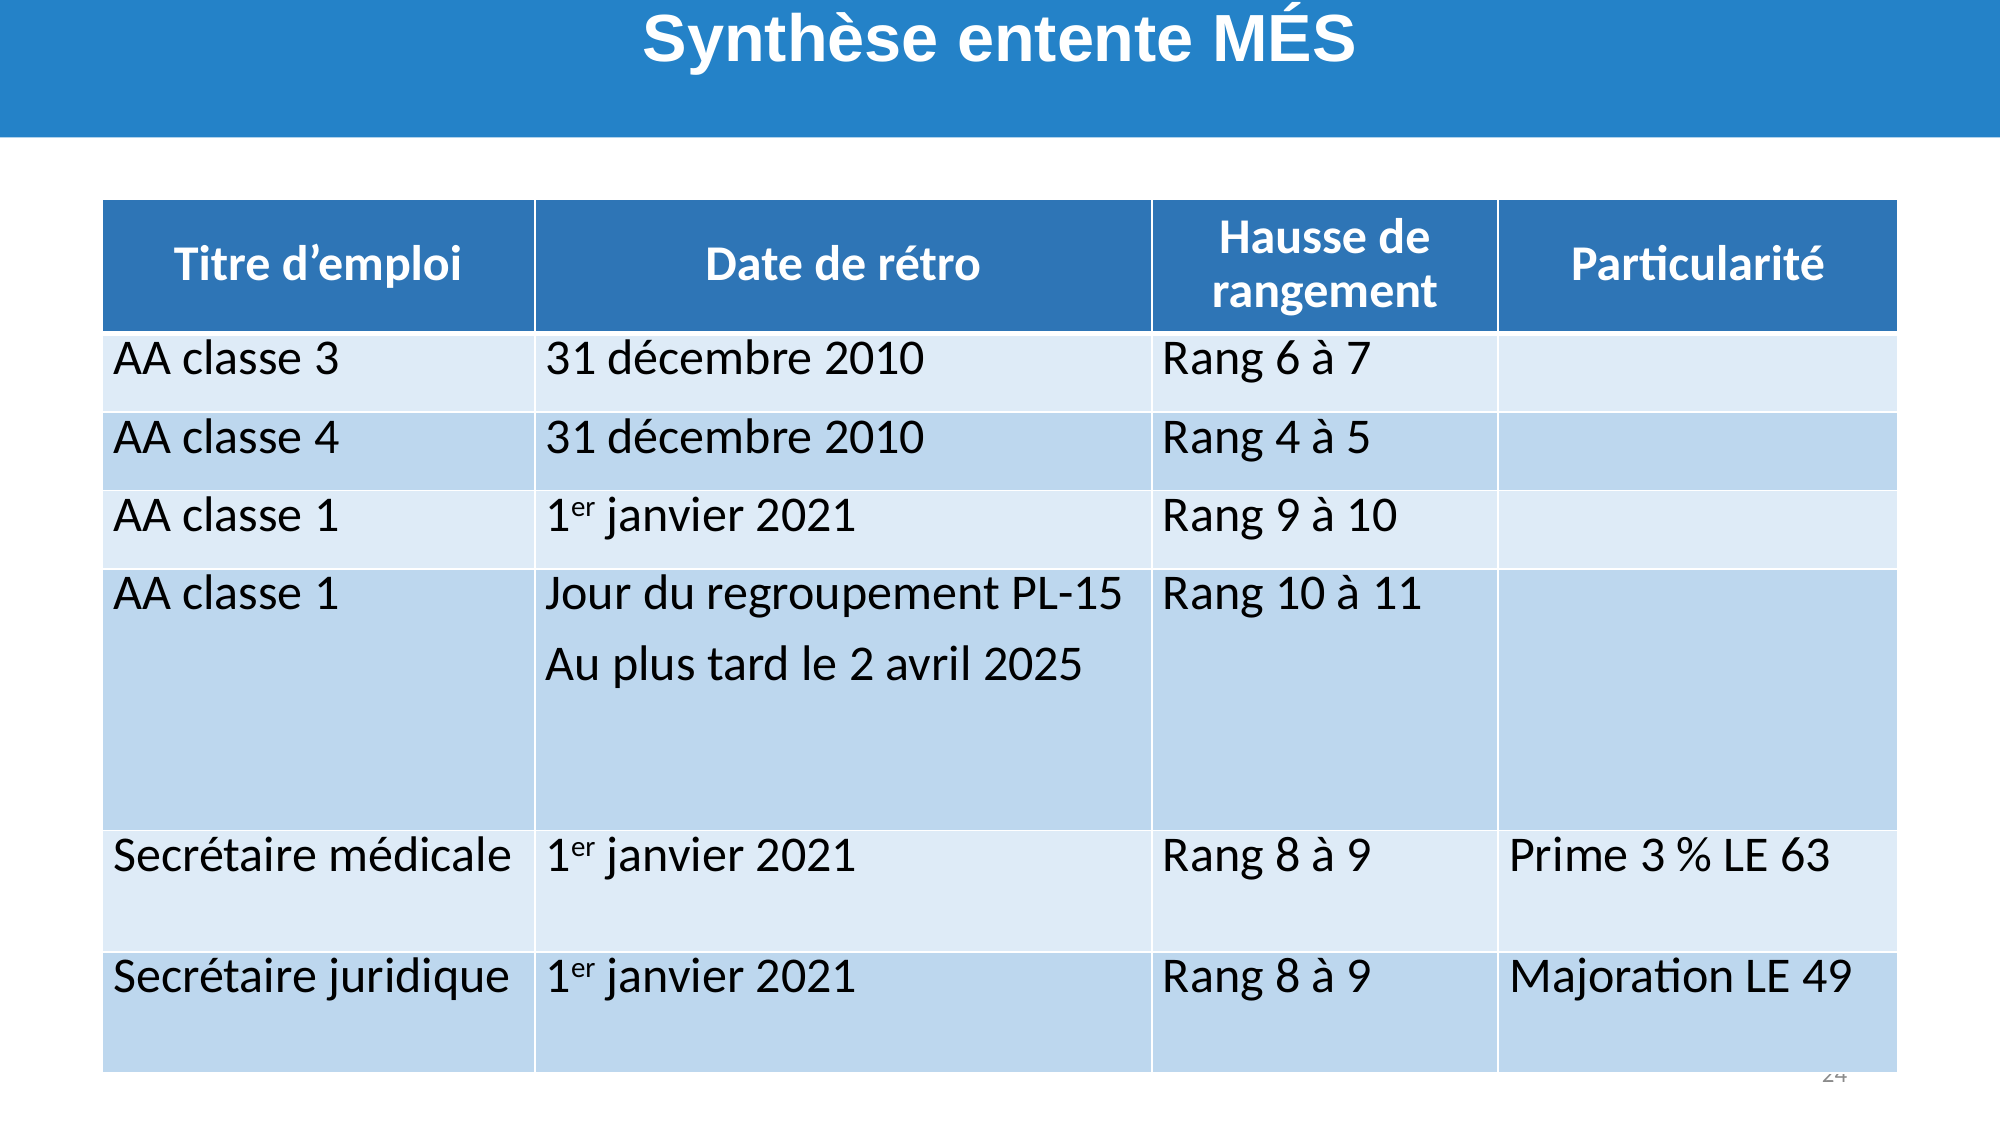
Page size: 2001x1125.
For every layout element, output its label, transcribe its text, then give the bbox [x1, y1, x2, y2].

table_cell [1499, 491, 1897, 568]
table_header Hausse de rangement [1153, 200, 1497, 331]
table_cell Rang 10 à 11 [1153, 570, 1497, 830]
table_cell Prime 3 % LE 63 [1499, 831, 1897, 951]
table_header Date de rétro [536, 200, 1151, 331]
table_cell 31 décembre 2010 [536, 336, 1151, 411]
table_cell [1499, 336, 1897, 411]
table_cell AA classe 1 [103, 570, 534, 830]
table_cell Rang 4 à 5 [1153, 413, 1497, 490]
table_cell Secrétaire médicale [103, 831, 534, 951]
table_cell AA classe 3 [103, 336, 534, 411]
table_cell 1er janvier 2021 [536, 831, 1151, 951]
text_box Synthèse entente MÉS [0, 0, 2000, 138]
table_cell AA classe 4 [103, 413, 534, 490]
table_cell 31 décembre 2010 [536, 413, 1151, 490]
table_header Particularité [1499, 200, 1897, 331]
table_cell Rang 8 à 9 [1153, 831, 1497, 951]
table_cell [1499, 570, 1897, 830]
table_cell 1er janvier 2021 [536, 491, 1151, 568]
table_cell Secrétaire juridique [103, 953, 534, 1072]
table_cell Jour du regroupement PL-15 Au plus tard le 2 avril 2025 [536, 570, 1151, 830]
table_cell [1499, 413, 1897, 490]
table_cell Rang 8 à 9 [1153, 953, 1497, 1072]
table_header Titre d’emploi [103, 200, 534, 331]
slide_number 24 [1412, 1074, 1863, 1103]
table_cell Majoration LE 49 [1499, 953, 1897, 1072]
table_cell 1er janvier 2021 [536, 953, 1151, 1072]
table_cell AA classe 1 [103, 491, 534, 568]
table_cell Rang 9 à 10 [1153, 491, 1497, 568]
table_cell Rang 6 à 7 [1153, 336, 1497, 411]
